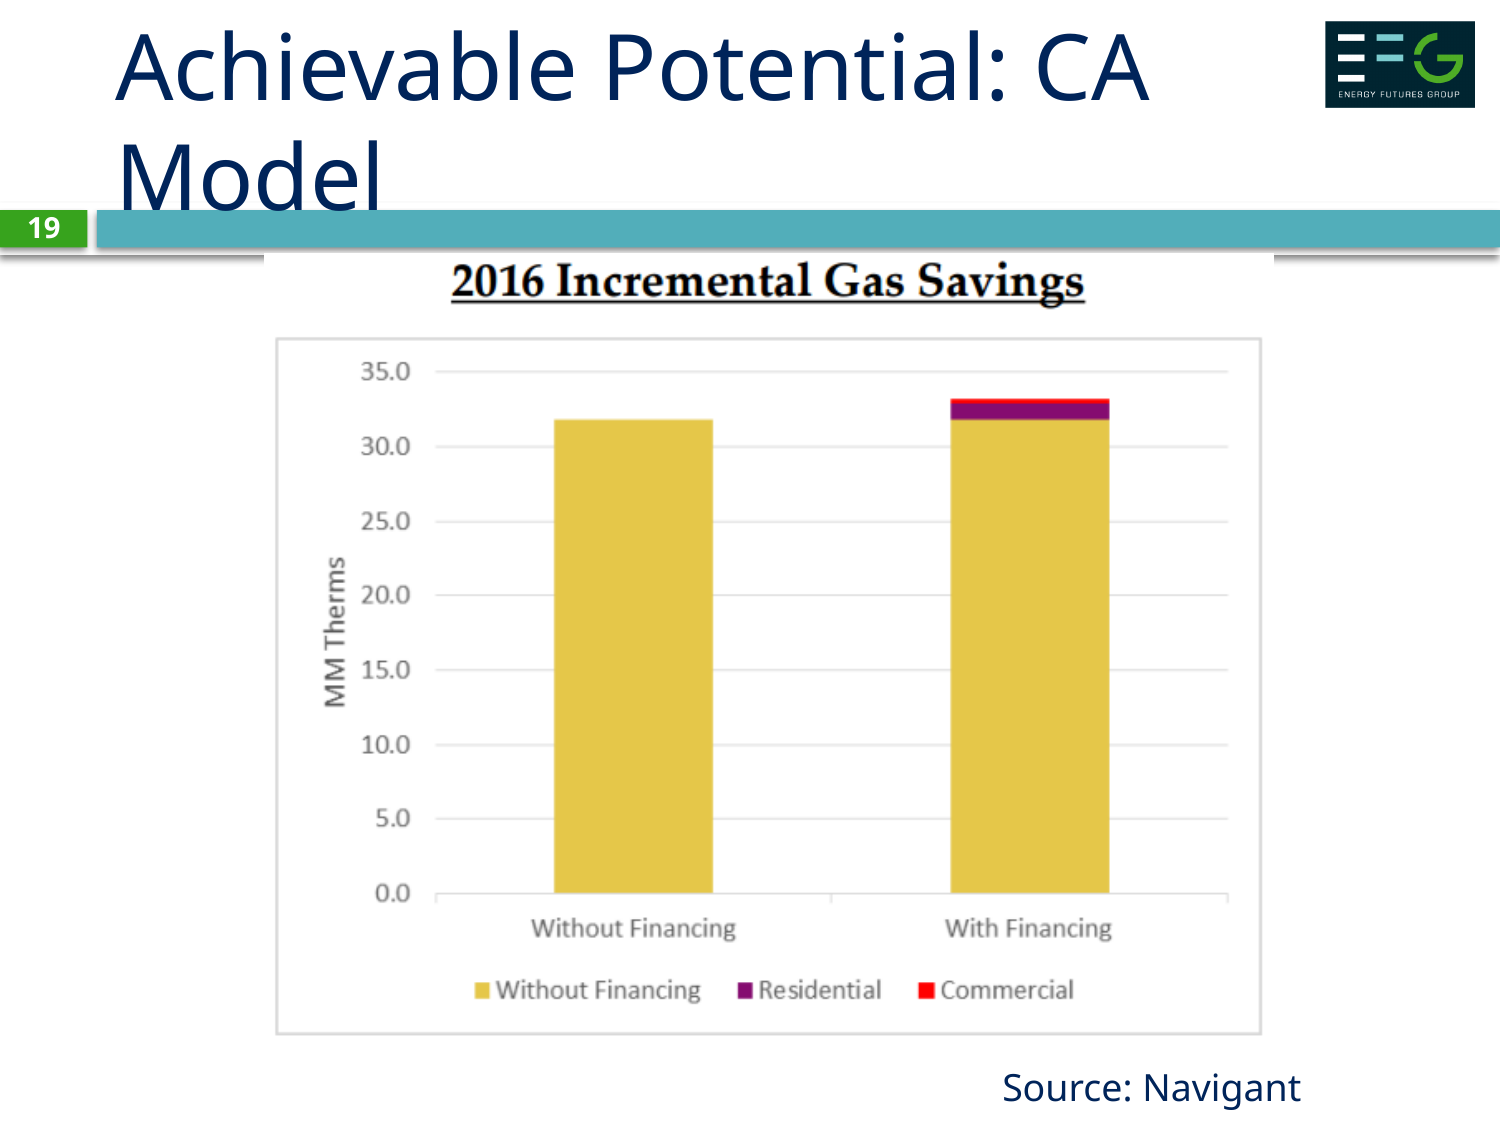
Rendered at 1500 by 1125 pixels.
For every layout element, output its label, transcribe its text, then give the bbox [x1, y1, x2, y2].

picture [1325, 21, 1475, 108]
title Achievable Potential: CA Model [100, 37, 1438, 200]
text_box Source: Navigant [987, 1056, 1500, 1117]
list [264, 253, 1274, 1050]
slide_number 19 [0, 208, 88, 249]
